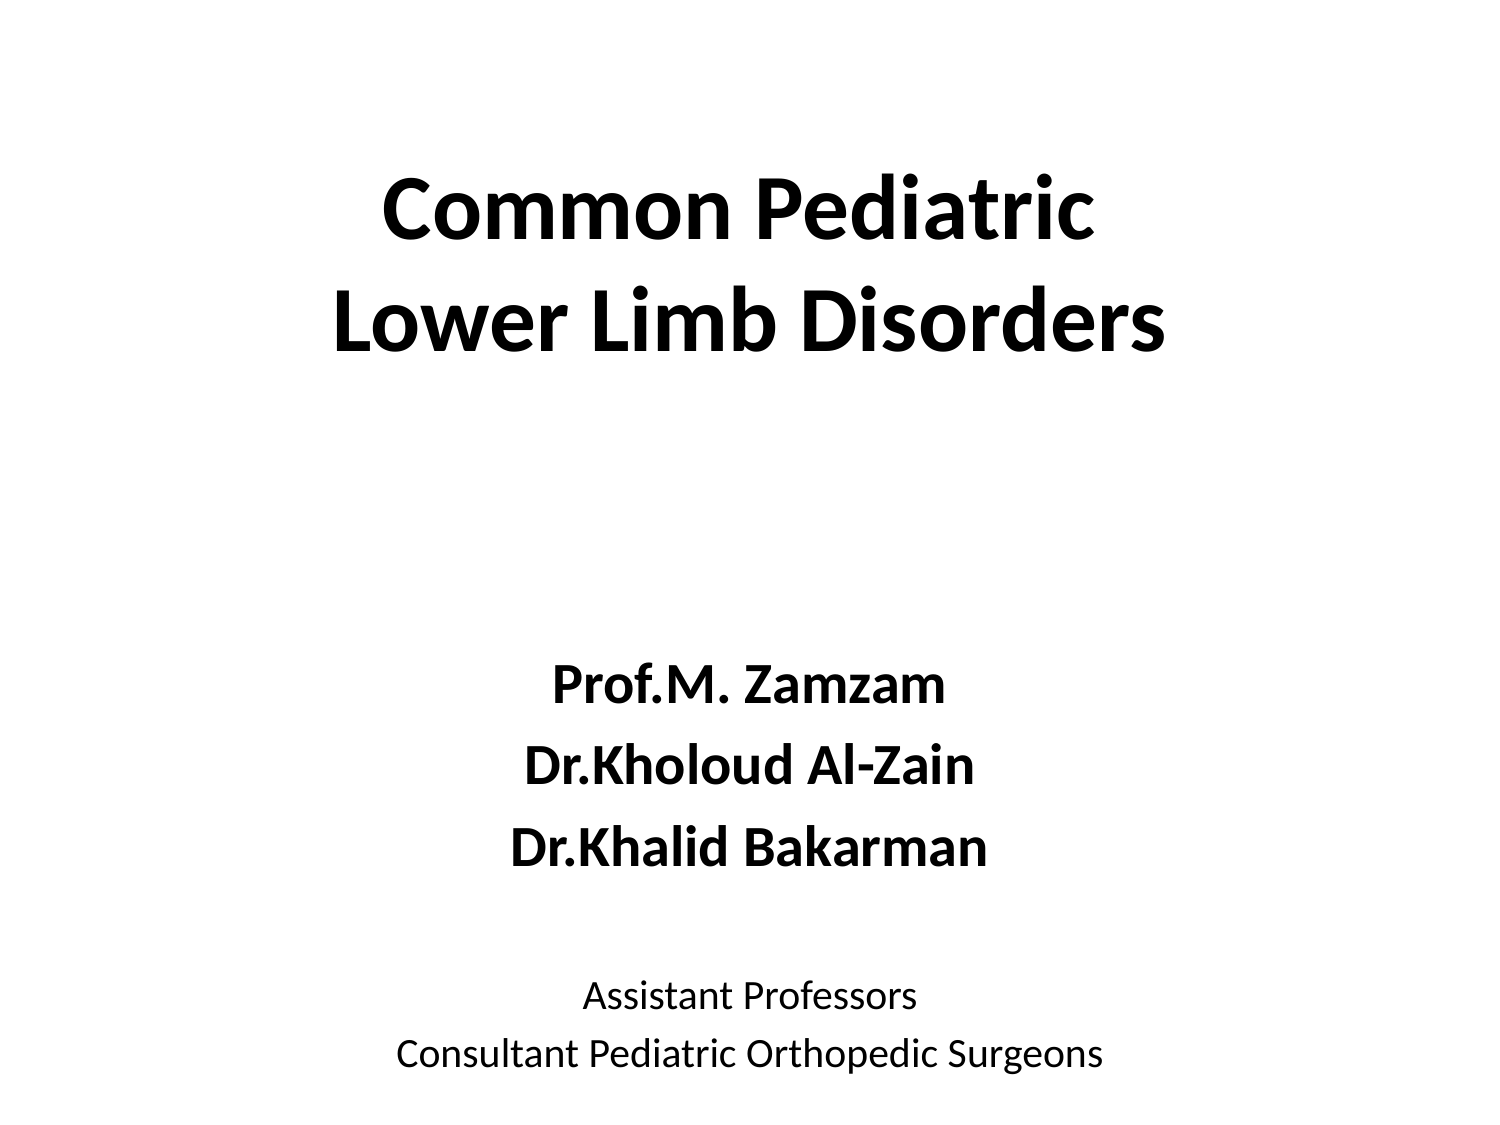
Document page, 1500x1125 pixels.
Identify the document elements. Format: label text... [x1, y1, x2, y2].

subtitle Prof.M. Zamzam Dr.Kholoud Al-Zain Dr.Khalid Bakarman Assistant Professors Consultant Pediatric Orthopedic Surgeons [225, 637, 1275, 1125]
title Common Pediatric Lower Limb Disorders [112, 137, 1388, 379]
